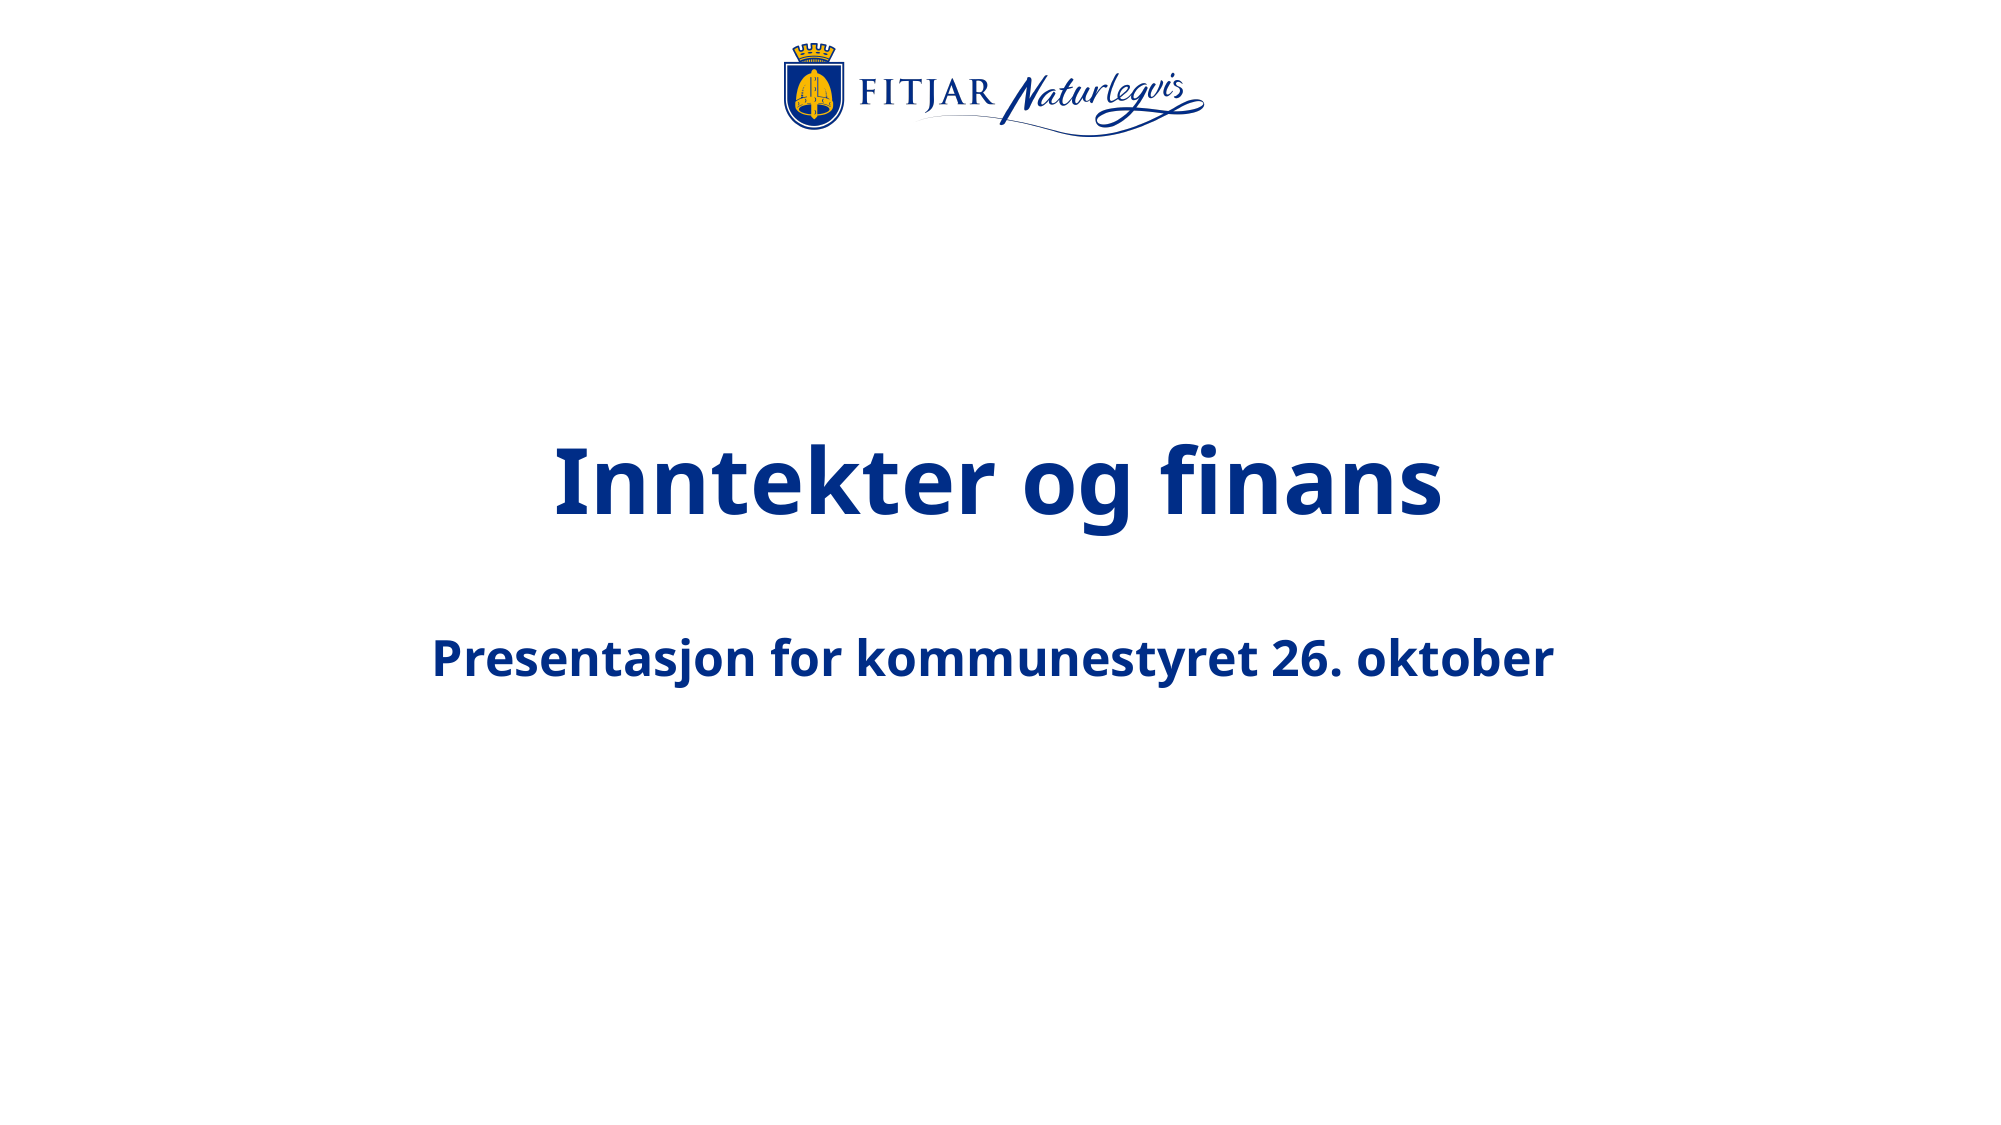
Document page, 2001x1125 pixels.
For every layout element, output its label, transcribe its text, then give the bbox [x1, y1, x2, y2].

title Inntekter og finans Presentasjon for kommunestyret 26. oktober [249, 428, 1750, 820]
picture [783, 43, 1205, 137]
